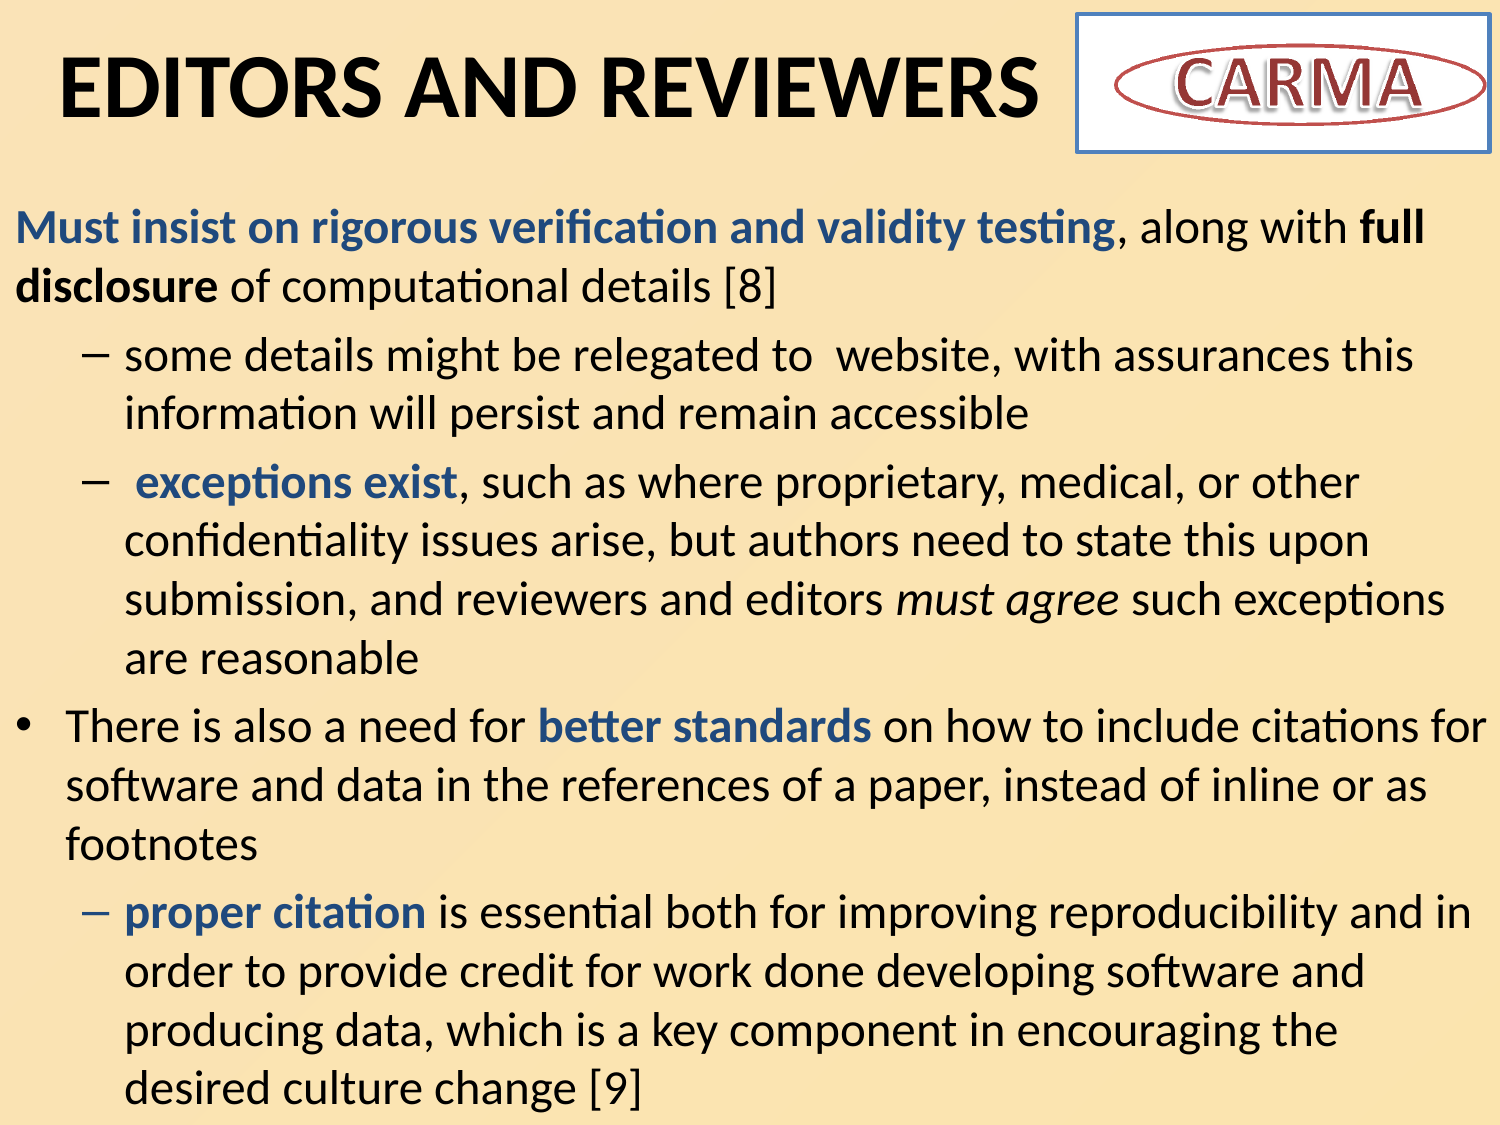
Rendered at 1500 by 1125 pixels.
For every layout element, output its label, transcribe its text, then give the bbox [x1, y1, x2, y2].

list Must insist on rigorous verification and validity testing, along with full disclosure of computational details [8] some details might be relegated to website, with assurances this information will persist and remain accessible exceptions exist, such as where proprietary, medical, or other confidentiality issues arise, but authors need to state this upon submission, and reviewers and editors must agree such exceptions are reasonable There is also a need for better standards on how to include citations for software and data in the references of a paper, instead of inline or as footnotes proper citation is essential both for improving reproducibility and in order to provide credit for work done developing software and producing data, which is a key component in encouraging the desired culture change [9] [0, 187, 1500, 1125]
picture [1078, 15, 1488, 151]
title EDITORS AND REVIEWERS [0, 0, 1225, 175]
